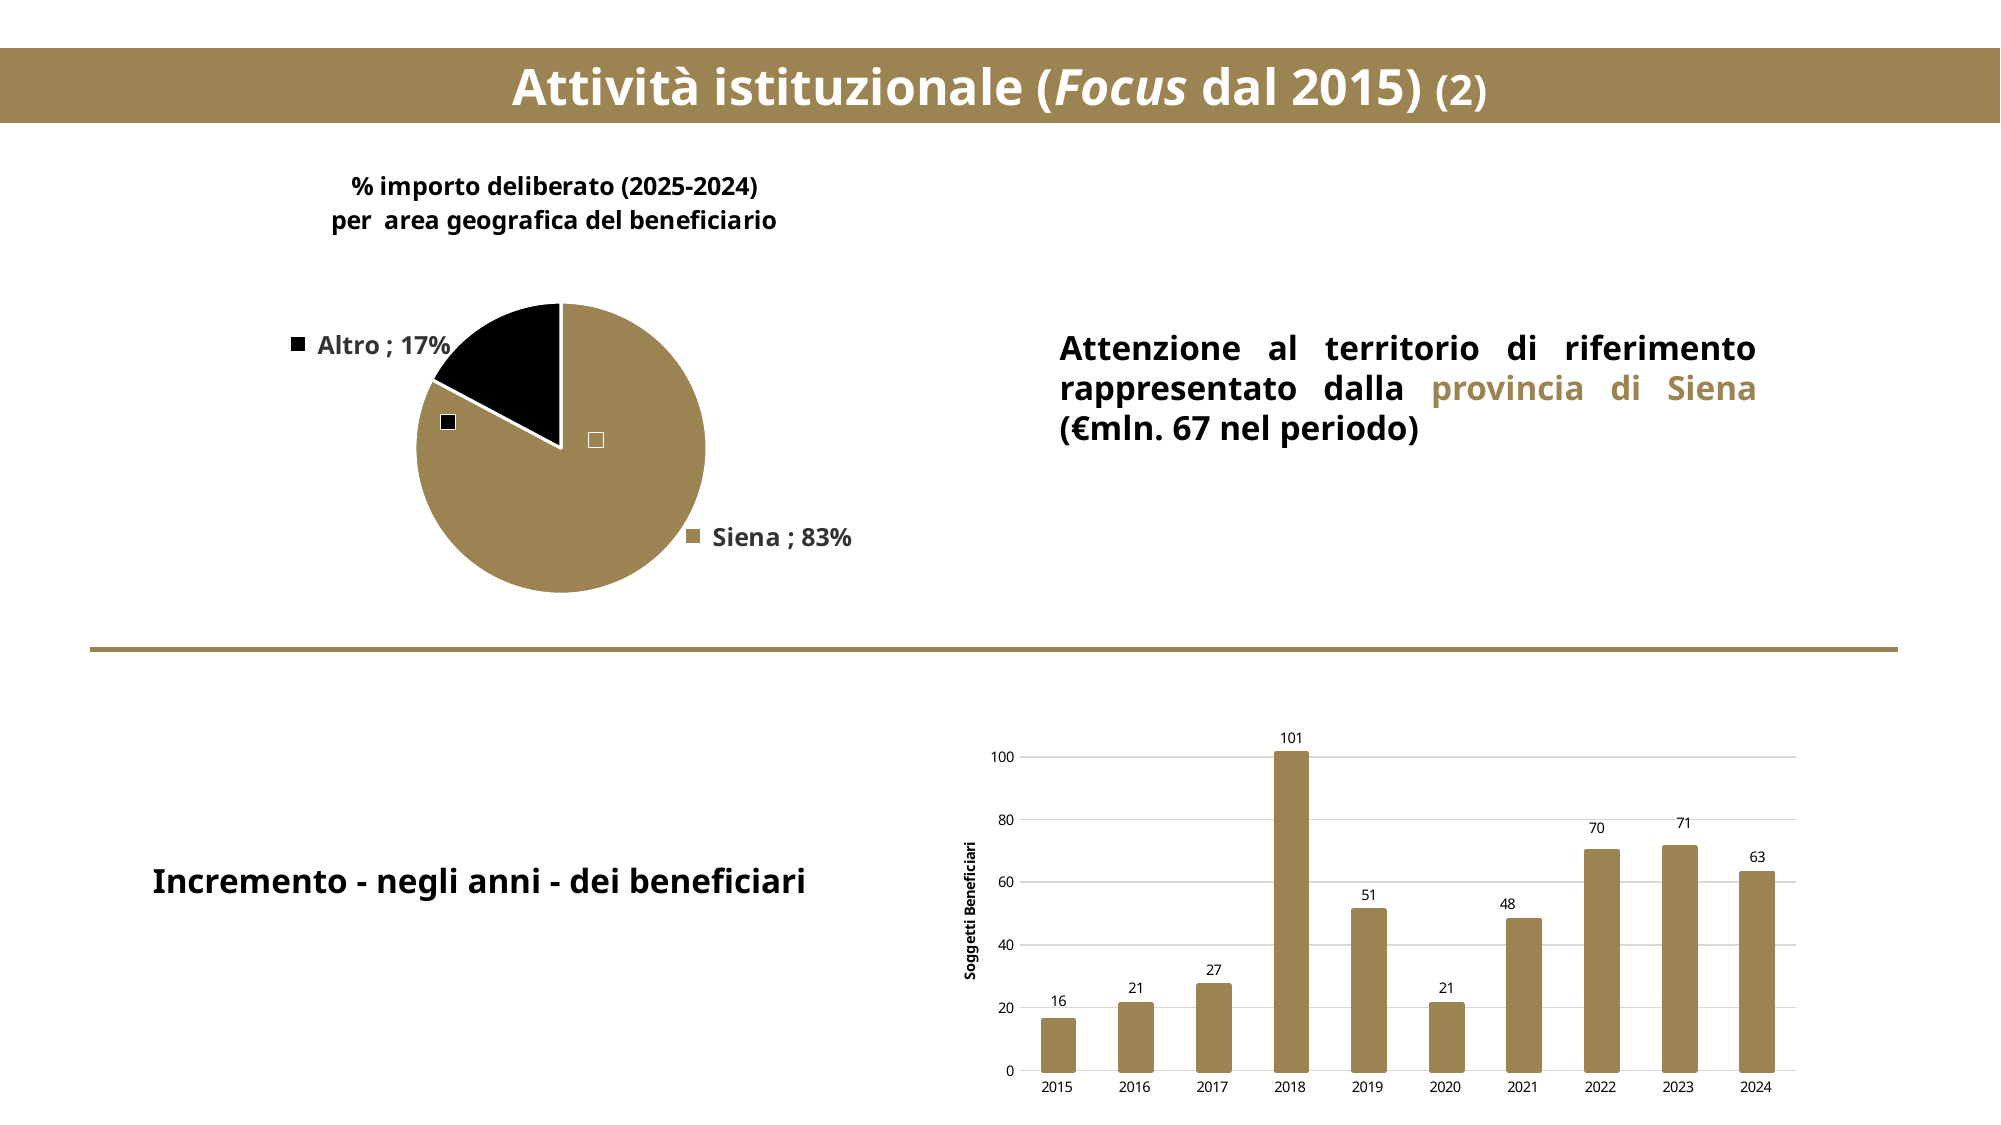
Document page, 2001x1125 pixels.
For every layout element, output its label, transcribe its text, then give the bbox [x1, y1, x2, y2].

text_box Attenzione al territorio di riferimento rappresentato dalla provincia di Siena (€mln. 67 nel periodo) [1044, 319, 1773, 455]
chart [954, 715, 1816, 1100]
text_box Attività istituzionale (Focus dal 2015) (2) [0, 48, 2000, 123]
text_box Incremento - negli anni - dei beneficiari [137, 852, 823, 908]
chart [220, 160, 909, 635]
